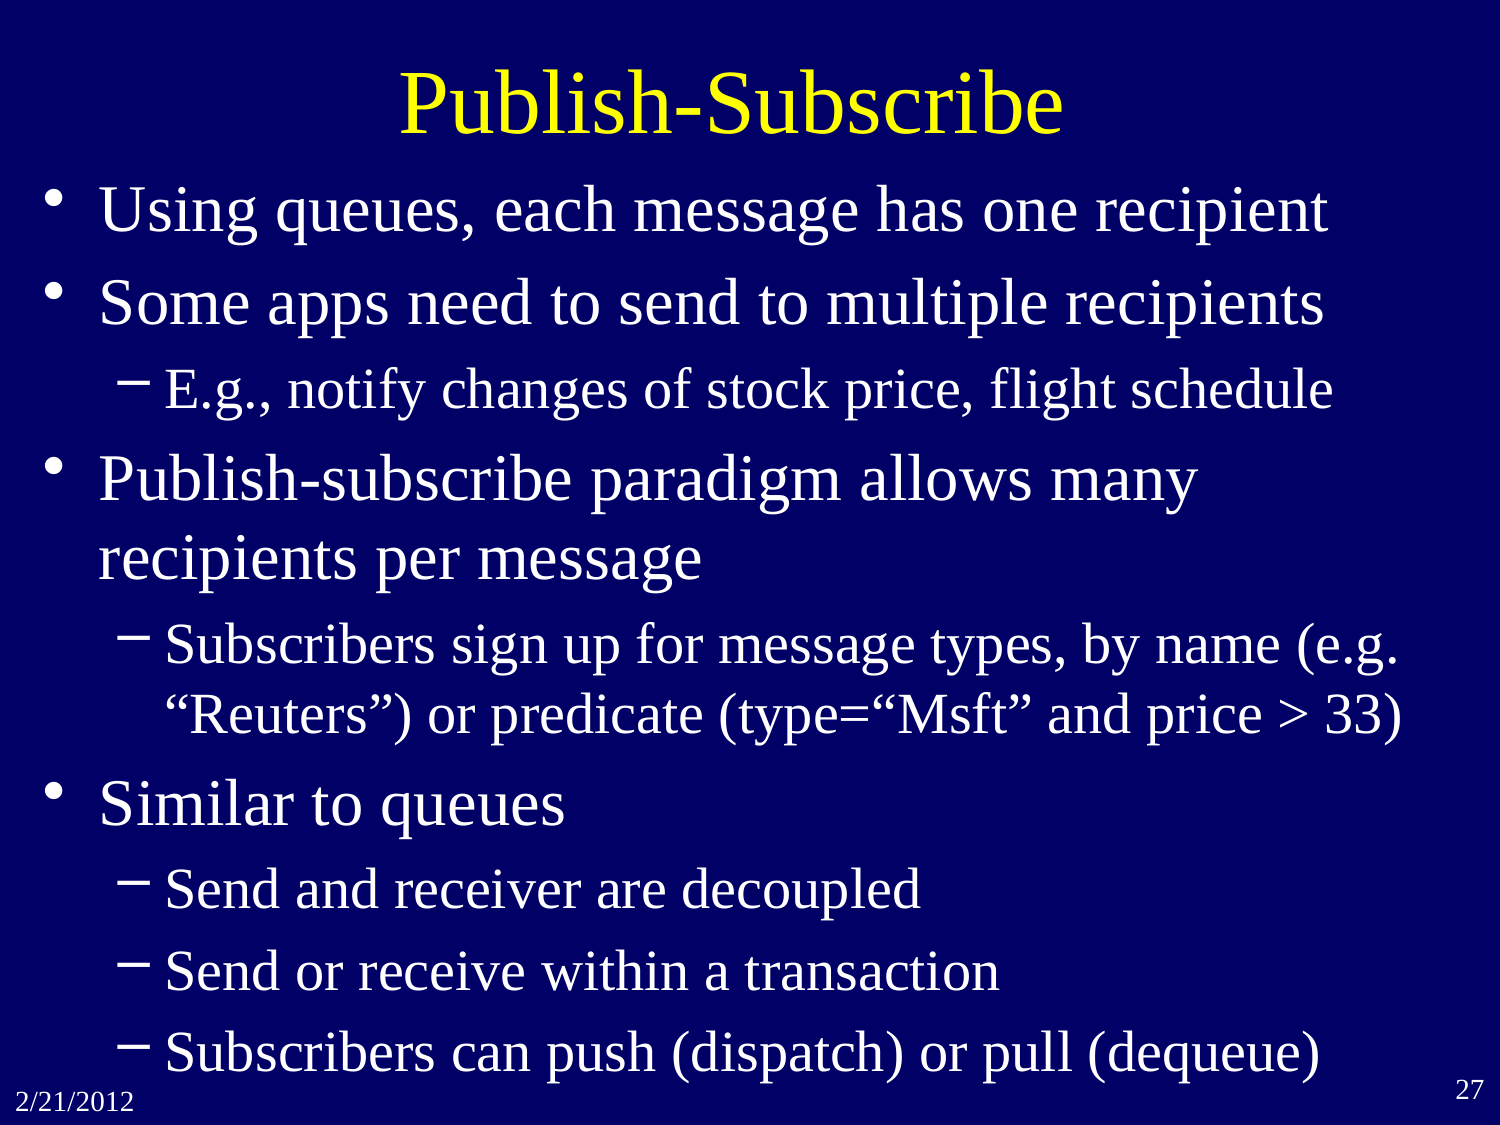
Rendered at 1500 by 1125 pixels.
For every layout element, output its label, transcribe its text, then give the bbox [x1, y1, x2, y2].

slide_number 27 [1399, 1062, 1500, 1125]
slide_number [0, 1074, 213, 1125]
list Using queues, each message has one recipient Some apps need to send to multiple recipients E.g., notify changes of stock price, flight schedule Publish-subscribe paradigm allows many recipients per message Subscribers sign up for message types, by name (e.g. “Reuters”) or predicate (type=“Msft” and price > 33) Similar to queues Send and receiver are decoupled Send or receive within a transaction Subscribers can push (dispatch) or pull (dequeue) [27, 157, 1472, 1125]
title Publish-Subscribe [95, 43, 1371, 150]
